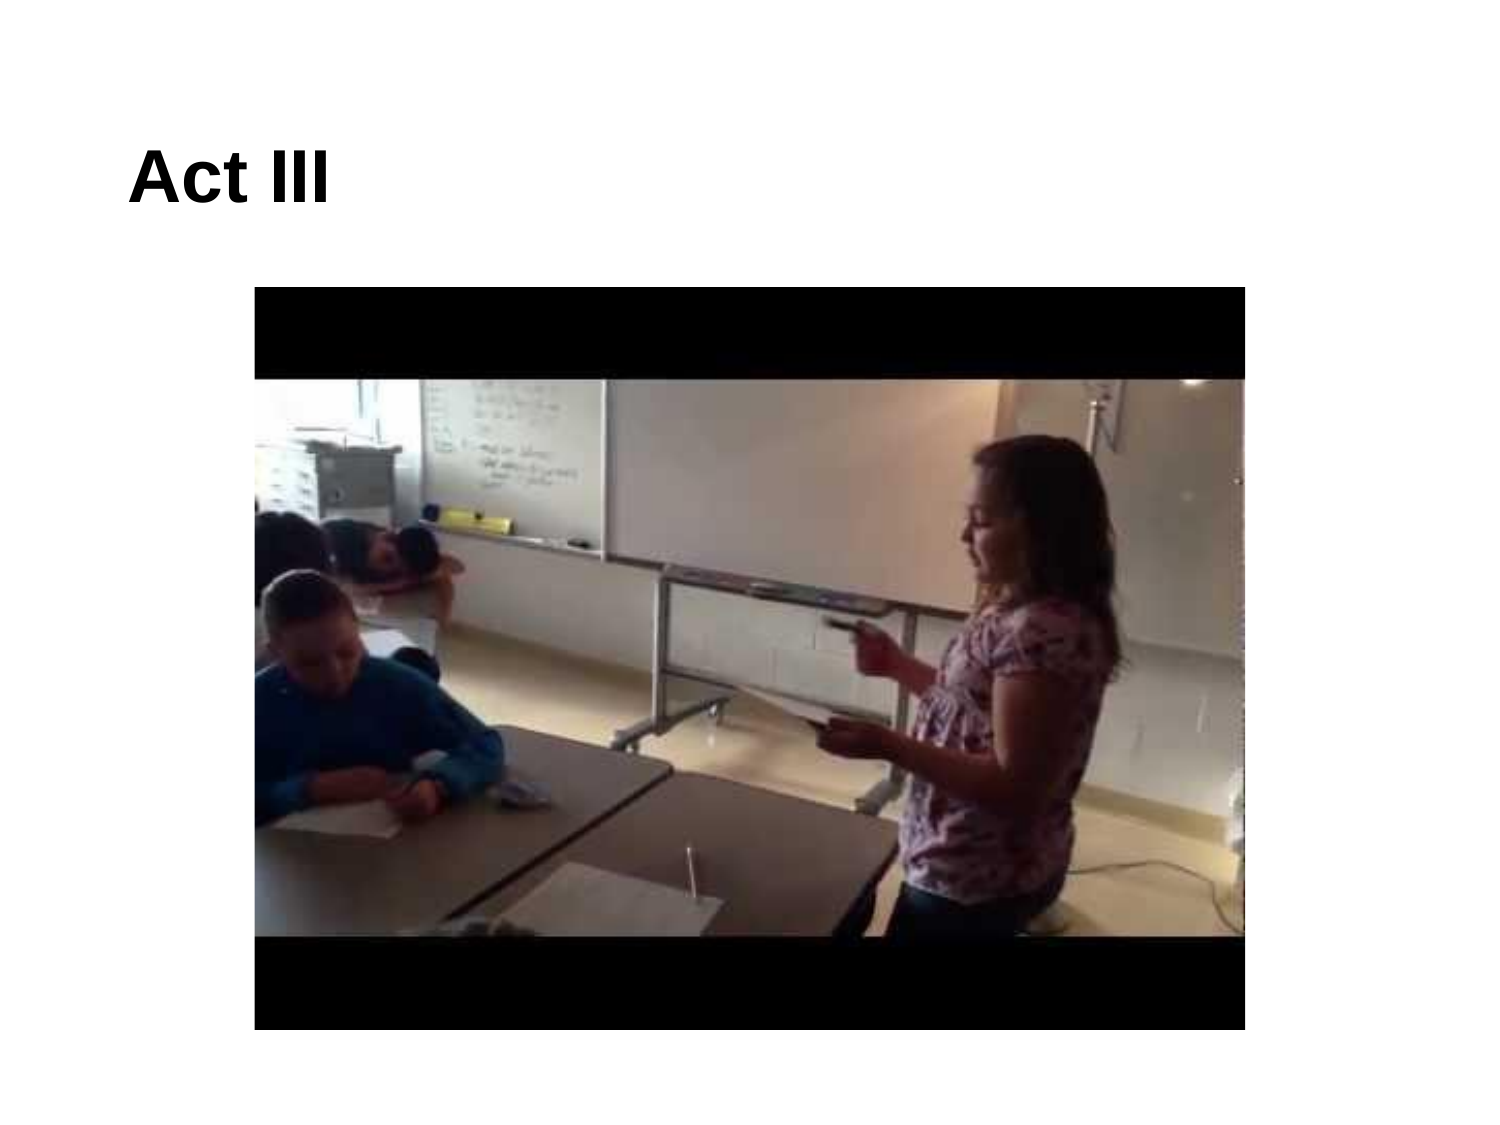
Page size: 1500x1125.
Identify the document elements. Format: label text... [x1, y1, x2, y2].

text_box [254, 287, 1246, 1030]
title Act III [75, 14, 1425, 233]
